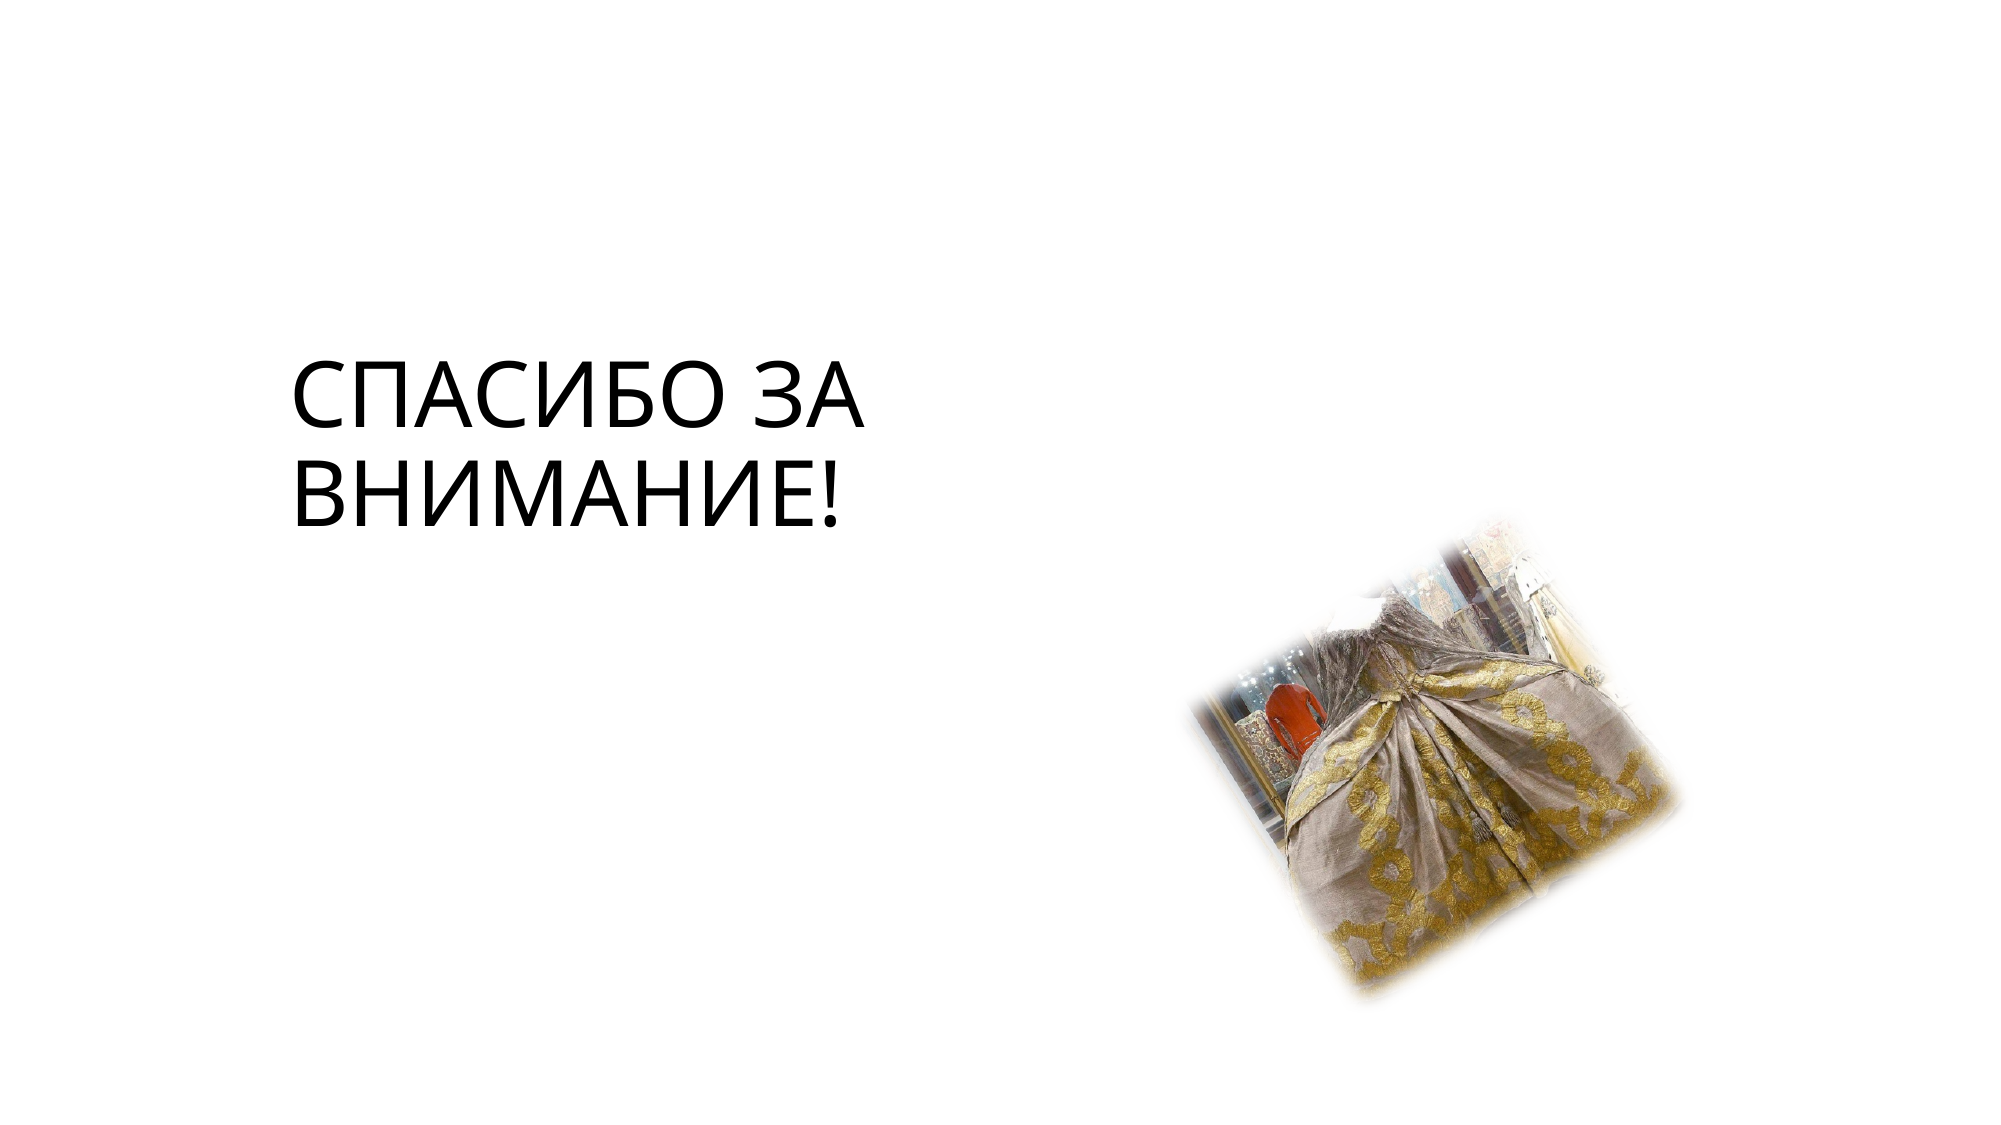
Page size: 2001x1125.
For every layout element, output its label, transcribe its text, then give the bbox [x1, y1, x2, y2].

text_box СПАСИБО ЗА ВНИМАНИЕ! [274, 341, 1434, 559]
picture [1213, 545, 1656, 975]
